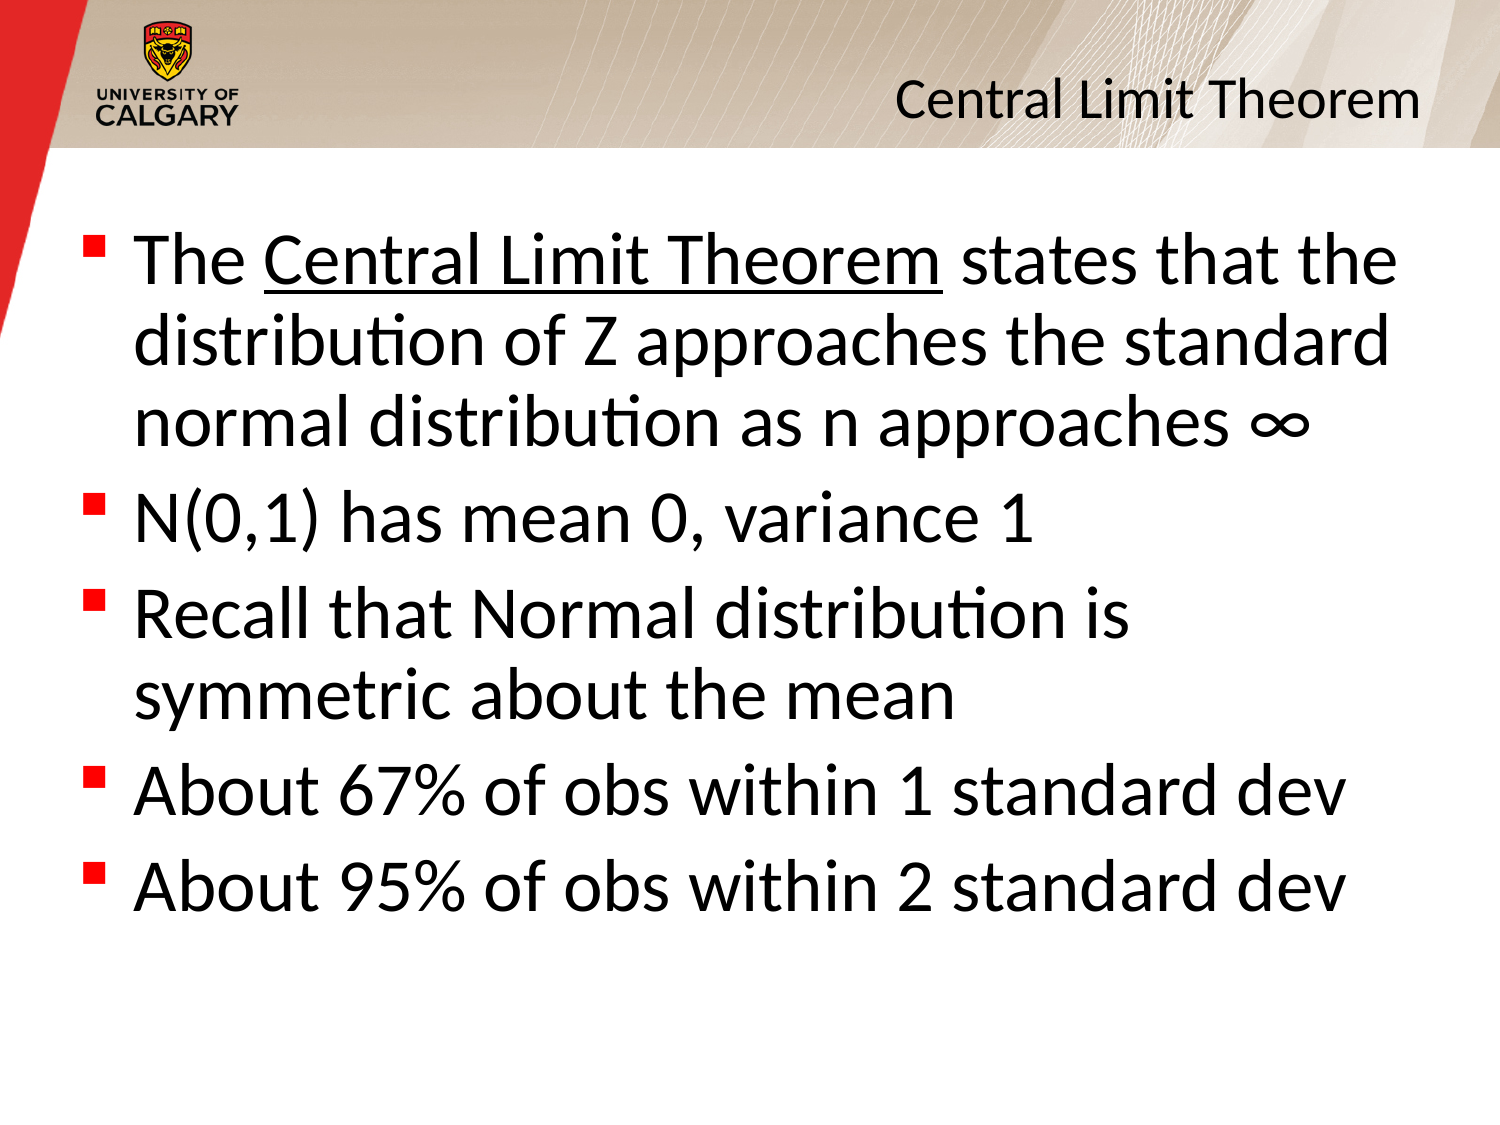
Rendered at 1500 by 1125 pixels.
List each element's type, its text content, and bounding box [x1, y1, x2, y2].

title Central Limit Theorem [75, 1, 1438, 190]
list The Central Limit Theorem states that the distribution of Z approaches the standard normal distribution as n approaches ∞ N(0,1) has mean 0, variance 1 Recall that Normal distribution is symmetric about the mean About 67% of obs within 1 standard dev About 95% of obs within 2 standard dev [62, 212, 1425, 1013]
picture [0, 0, 1500, 1125]
